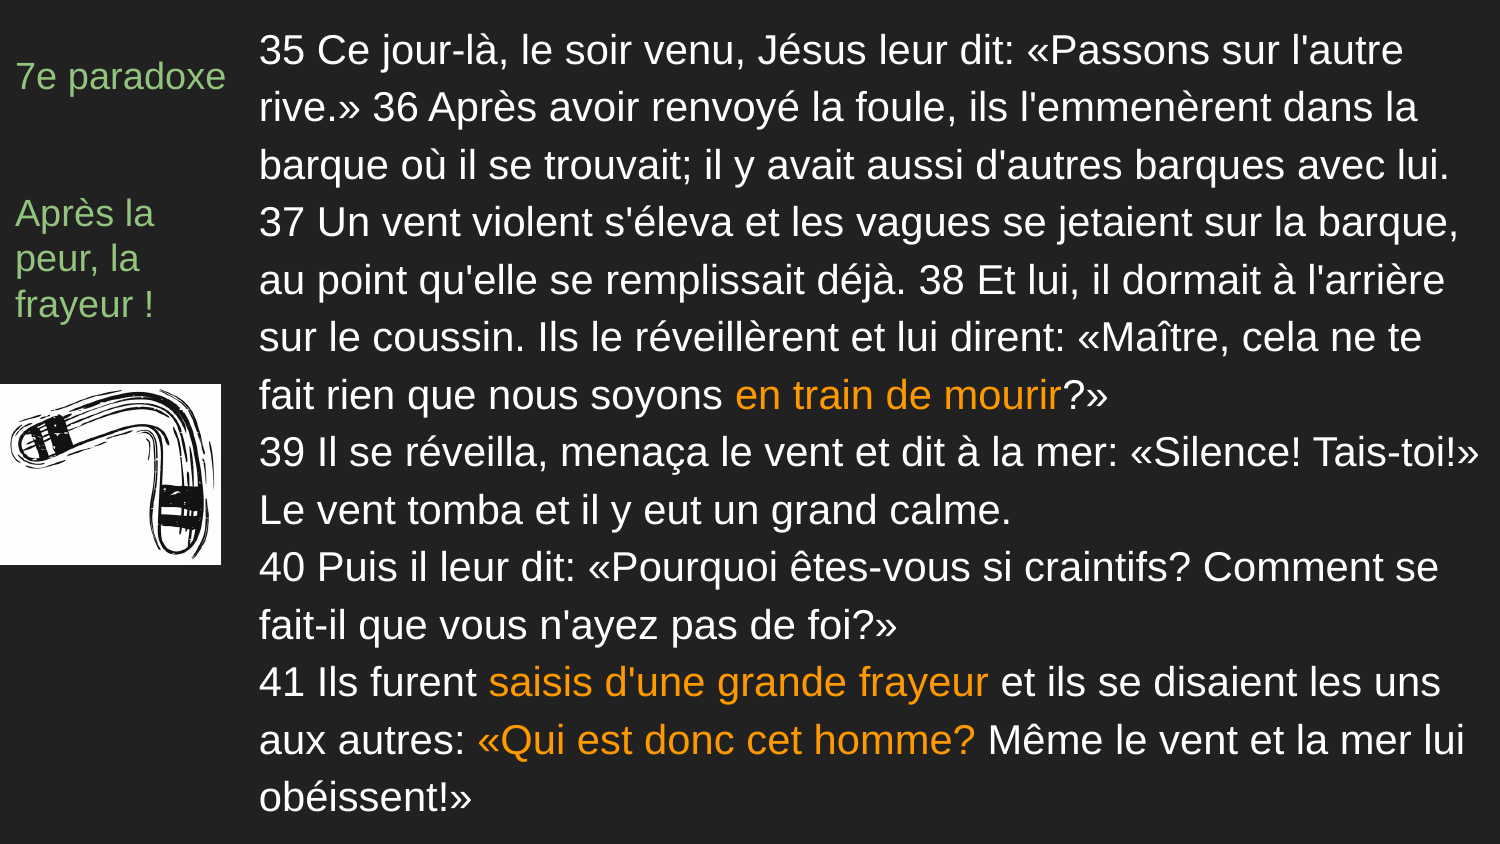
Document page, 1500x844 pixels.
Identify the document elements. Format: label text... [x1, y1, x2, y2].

picture [0, 383, 221, 566]
title 35 Ce jour-là, le soir venu, Jésus leur dit: «Passons sur l'autre rive.» 36 Après avoir renvoyé la foule, ils l'emmenèrent dans la barque où il se trouvait; il y avait aussi d'autres barques avec lui. 37 Un vent violent s'éleva et les vagues se jetaient sur la barque, au point qu'elle se remplissait déjà. 38 Et lui, il dormait à l'arrière sur le coussin. Ils le réveillèrent et lui dirent: «Maître, cela ne te fait rien que nous soyons en train de mourir?» 39 Il se réveilla, menaça le vent et dit à la mer: «Silence! Tais-toi!» Le vent tomba et il y eut un grand calme. 40 Puis il leur dit: «Pourquoi êtes-vous si craintifs? Comment se fait-il que vous n'ayez pas de foi?» 41 Ils furent saisis d'une grande frayeur et ils se disaient les uns aux autres: «Qui est donc cet homme? Même le vent et la mer lui obéissent!» [244, 0, 1500, 844]
title 7e paradoxe Après la peur, la frayeur ! [0, 36, 244, 339]
